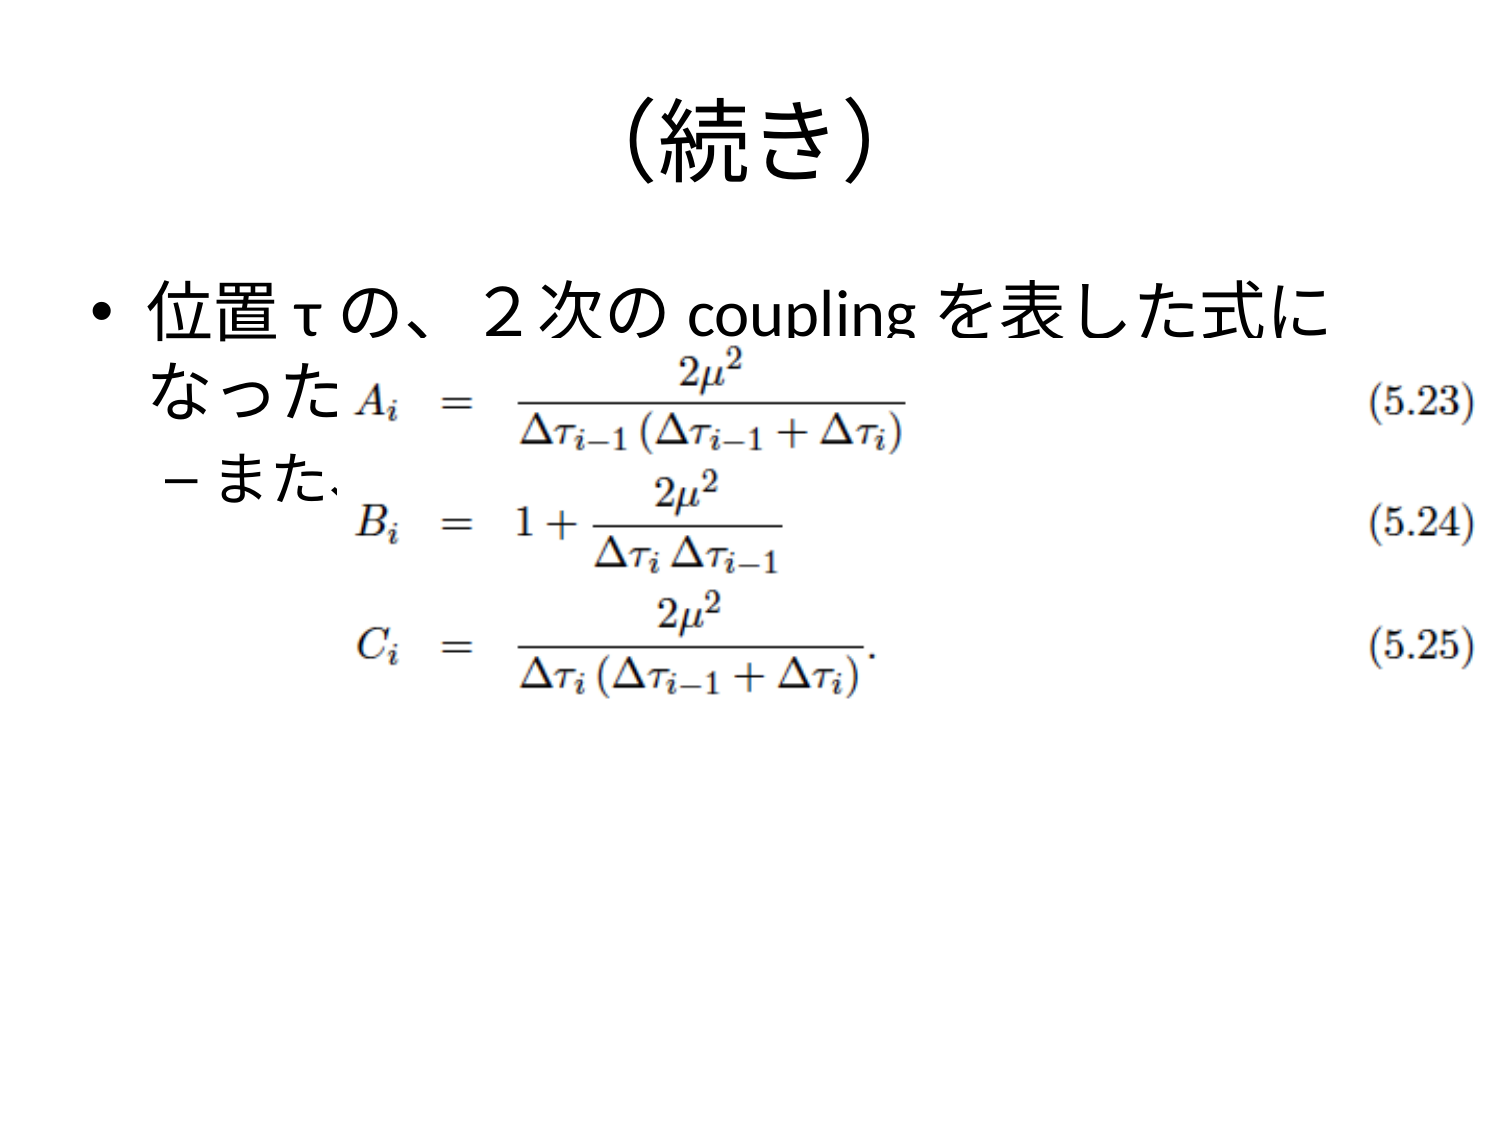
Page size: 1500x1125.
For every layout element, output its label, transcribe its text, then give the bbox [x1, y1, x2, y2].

picture [337, 337, 1500, 705]
title （続き） [75, 45, 1425, 233]
list 位置τの、２次のcouplingを表した式になった。 また、 [75, 262, 1425, 1005]
